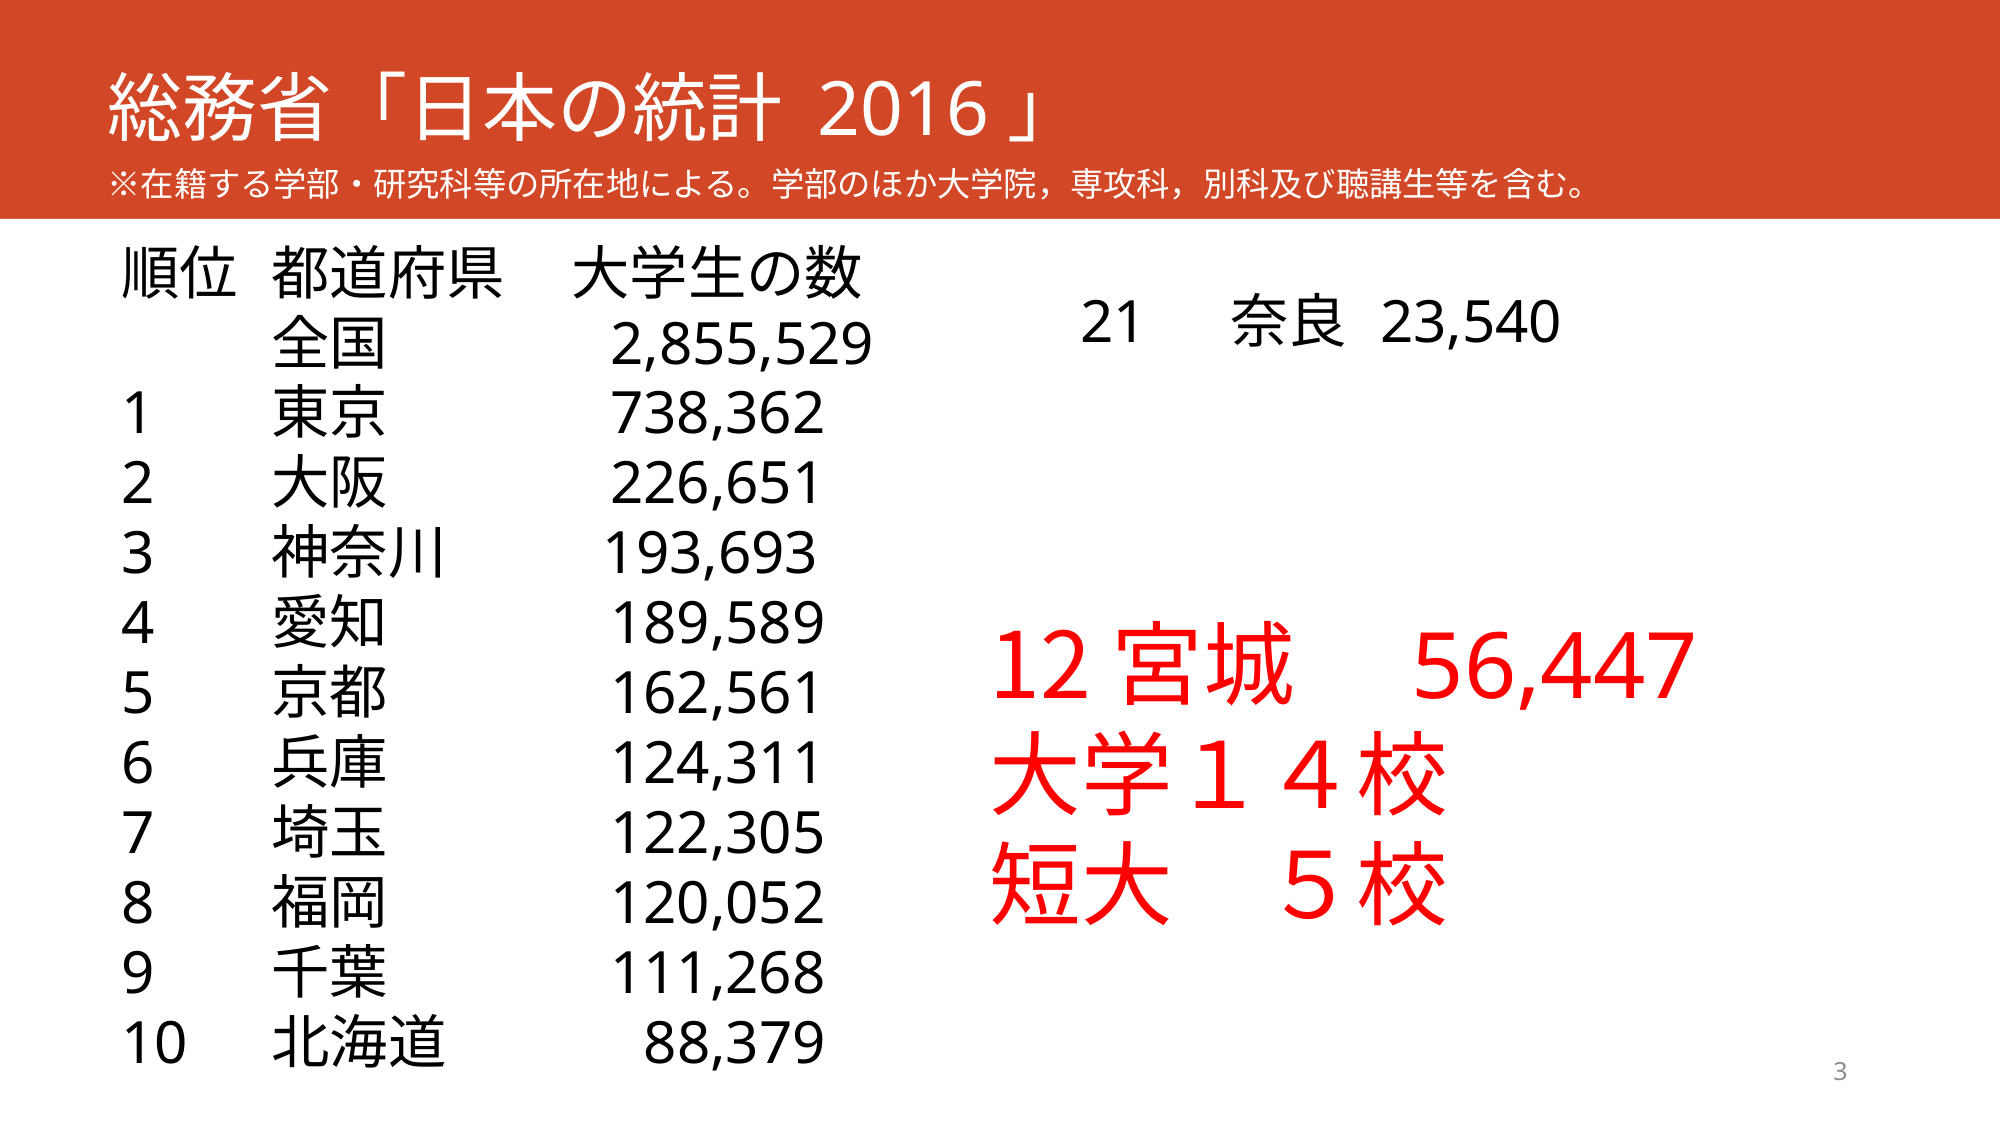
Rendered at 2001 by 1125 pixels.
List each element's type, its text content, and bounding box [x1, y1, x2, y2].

title 総務省「日本の統計 2016」 ※在籍する学部・研究科等の所在地による。学部のほか大学院，専攻科，別科及び聴講生等を含む。 [92, 14, 1857, 214]
text_box 21 奈良 23,540 [1065, 277, 1592, 362]
slide_number 3 [1325, 1042, 1863, 1103]
text_box 順位 都道府県 大学生の数 全国 2,855,529 1 東京 738,362 2 大阪 226,651 3 神奈川 193,693 4 愛知 189,589 5 京都 162,561 6 兵庫 124,311 7 埼玉 122,305 8 福岡 120,052 9 千葉 111,268 10 北海道 88,379 [106, 228, 975, 1125]
text_box 宮城 56,447 大学１４校 短大 ５校 [975, 599, 1880, 944]
